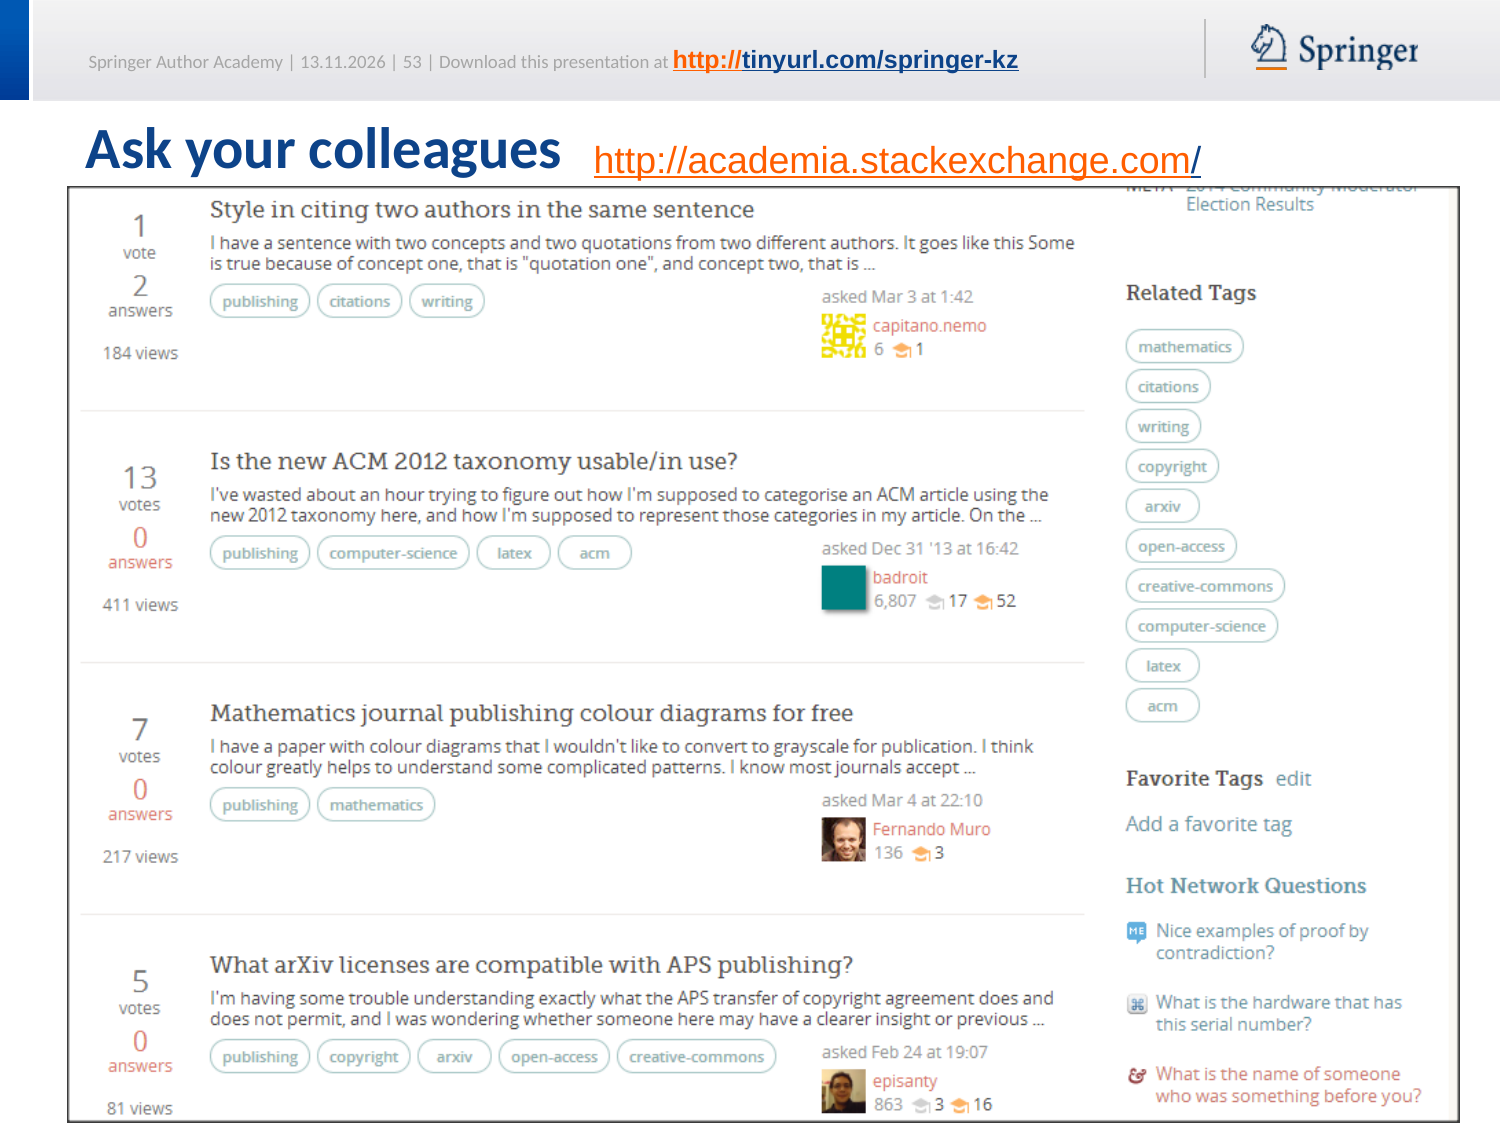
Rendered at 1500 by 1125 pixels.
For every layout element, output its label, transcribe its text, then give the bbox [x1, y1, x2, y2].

picture [33, 0, 1500, 101]
title Ask your colleagues [85, 118, 1421, 183]
picture [66, 186, 1460, 1123]
text_box http://academia.stackexchange.com/ [578, 128, 1461, 188]
